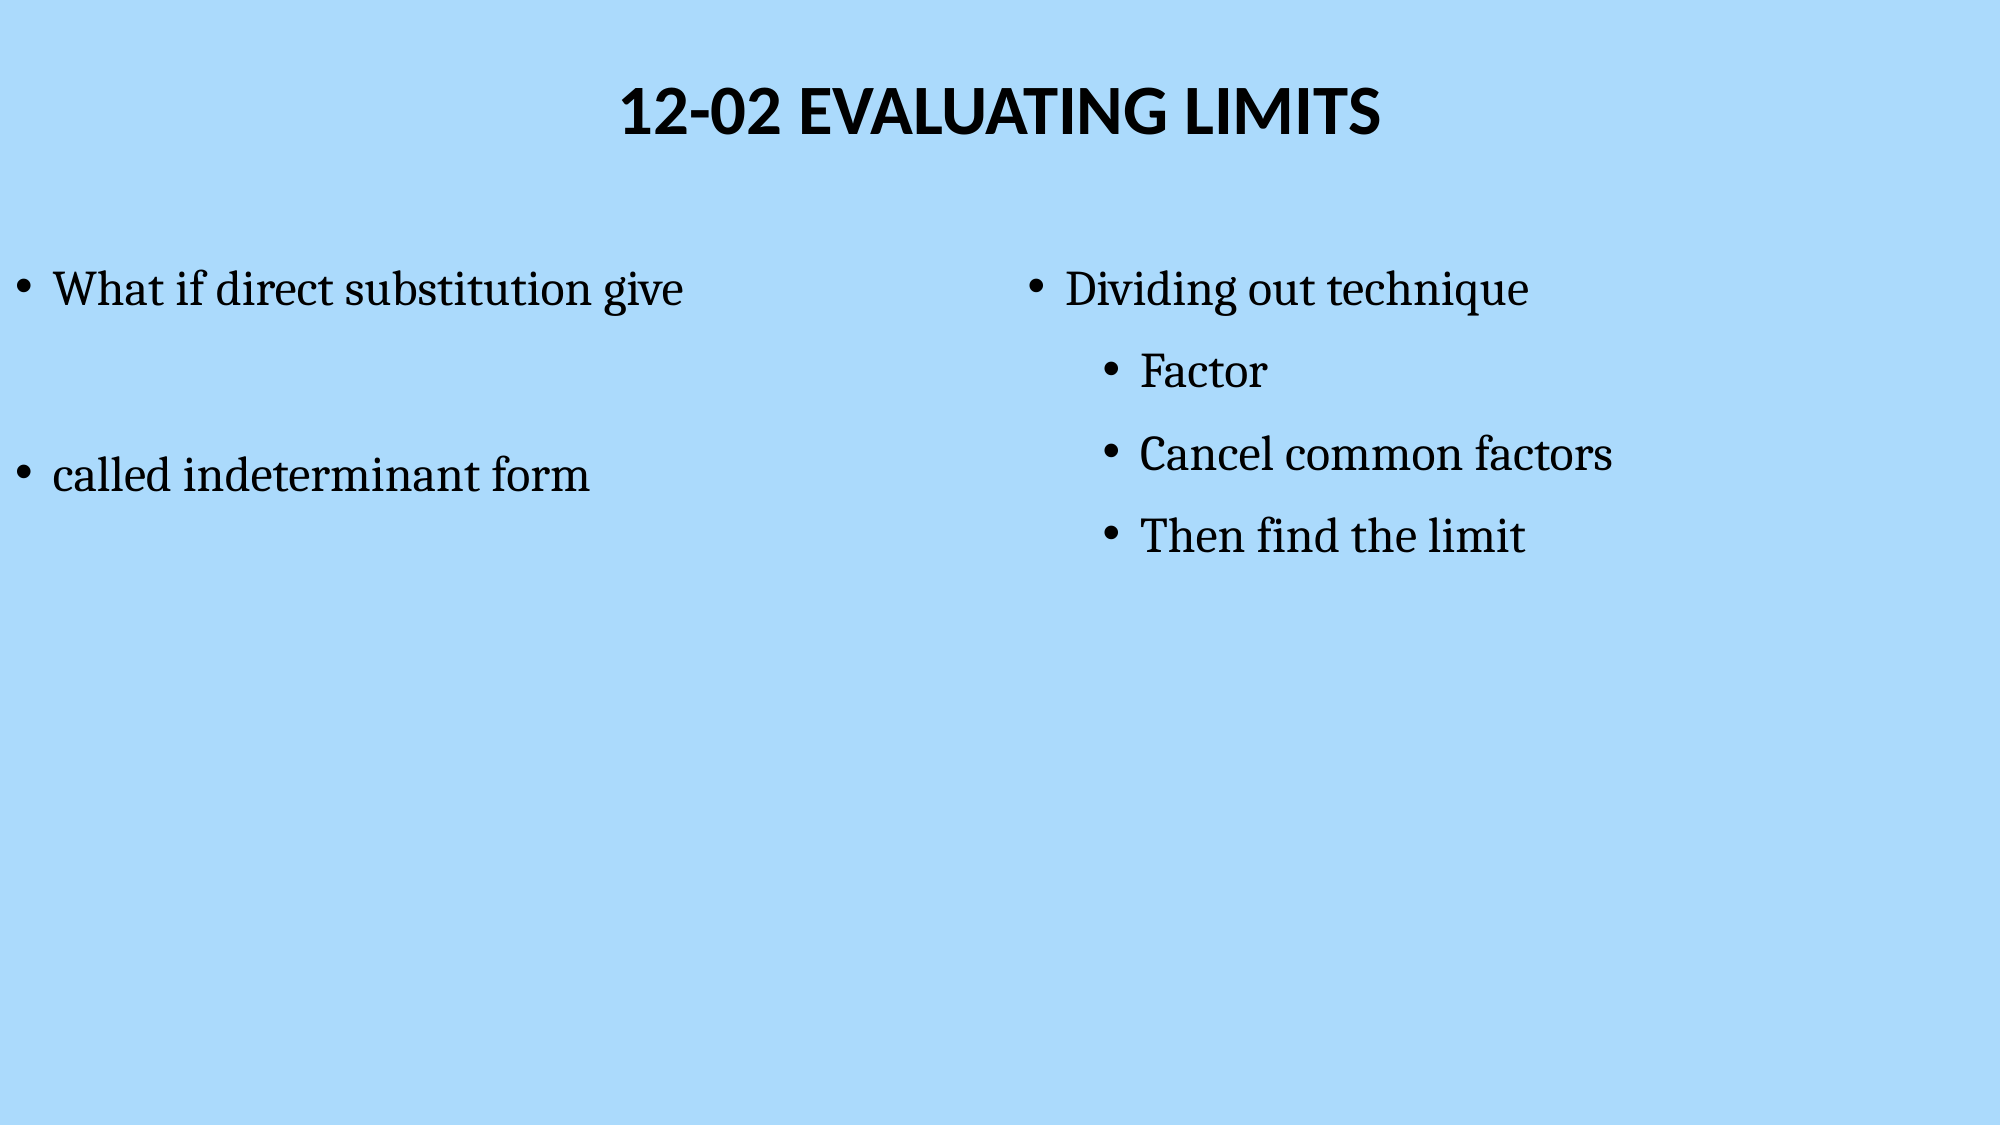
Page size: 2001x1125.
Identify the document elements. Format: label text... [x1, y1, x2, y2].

title 12-02 Evaluating Limits [0, 2, 2000, 221]
list Dividing out technique Factor Cancel common factors Then find the limit [1012, 236, 2000, 1063]
